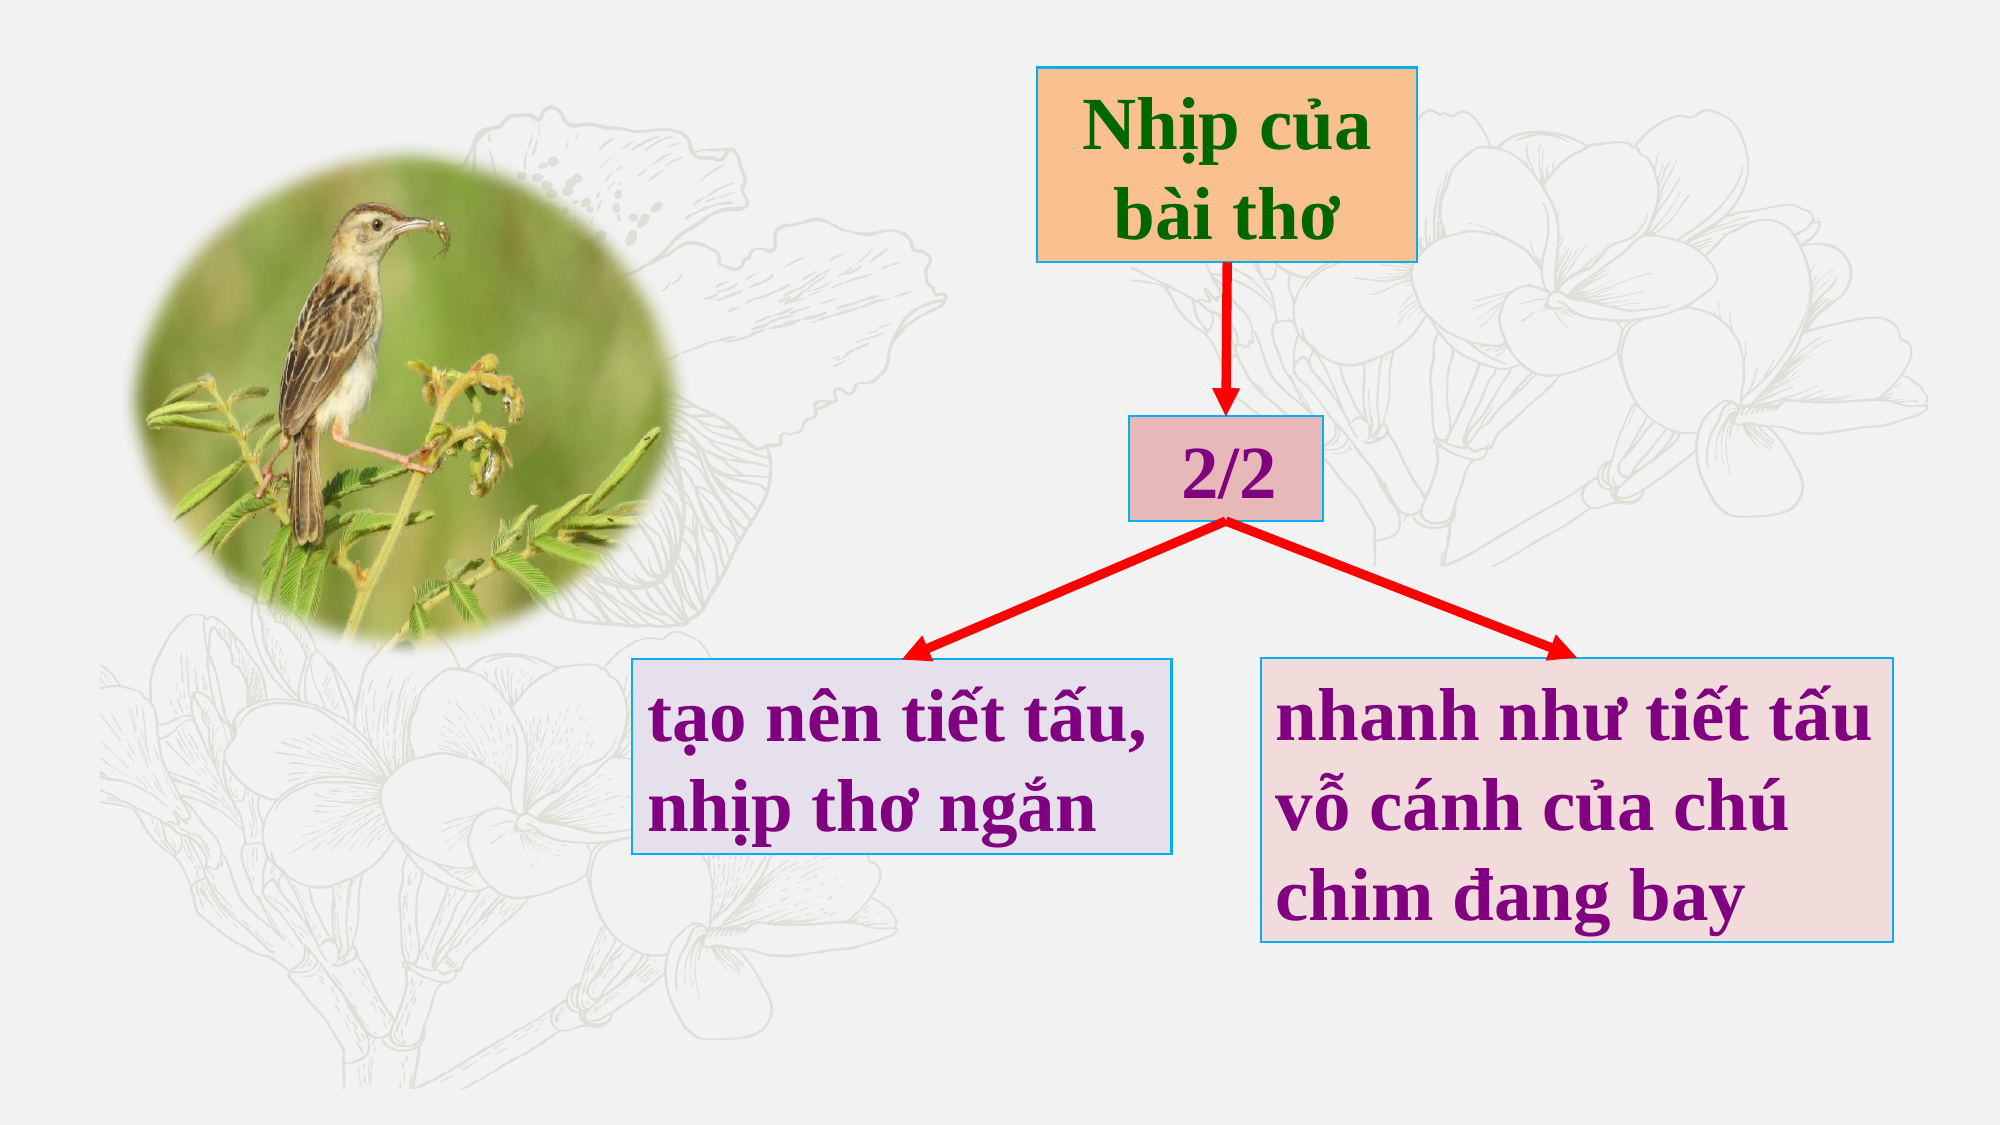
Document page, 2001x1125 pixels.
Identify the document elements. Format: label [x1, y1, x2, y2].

text_box [1333, 414, 1470, 766]
text_box [99, 66, 1930, 1089]
text_box [995, 428, 1133, 753]
picture [117, 138, 693, 661]
